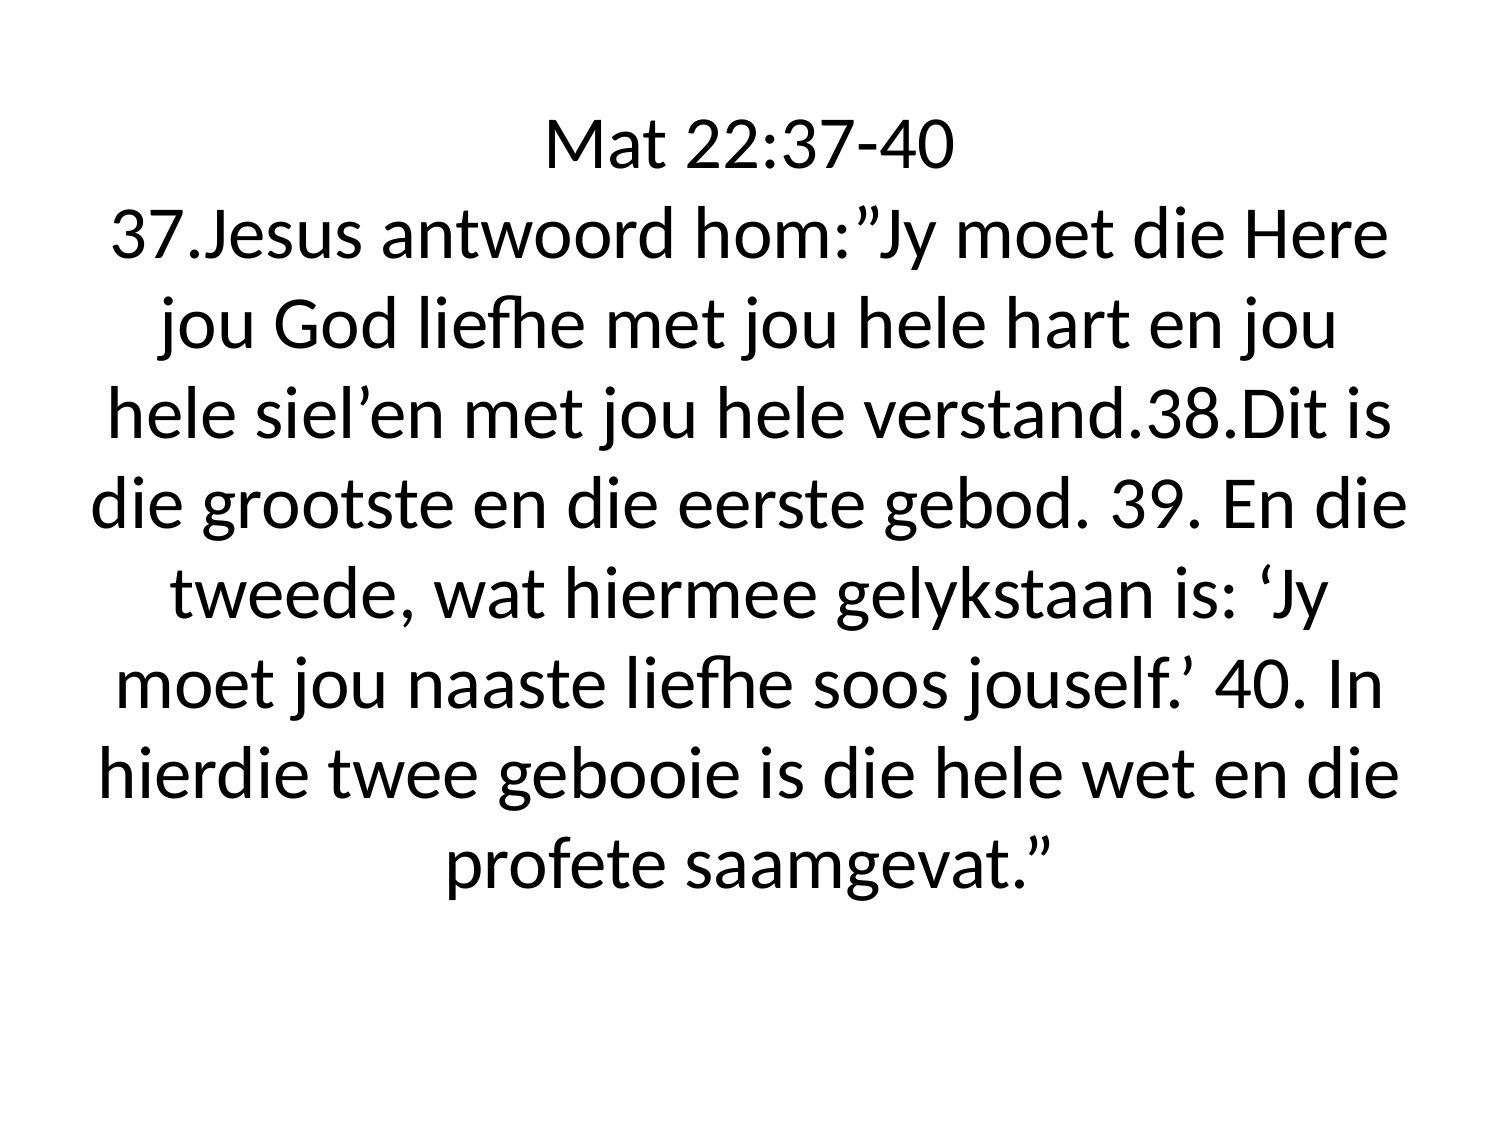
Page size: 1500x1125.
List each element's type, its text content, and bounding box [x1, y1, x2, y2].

title Mat 22:37-40 37.Jesus antwoord hom:”Jy moet die Here jou God liefhe met jou hele hart en jou hele siel’en met jou hele verstand.38.Dit is die grootste en die eerste gebod. 39. En die tweede, wat hiermee gelykstaan is: ‘Jy moet jou naaste liefhe soos jouself.’ 40. In hierdie twee gebooie is die hele wet en die profete saamgevat.” [75, 45, 1425, 1043]
